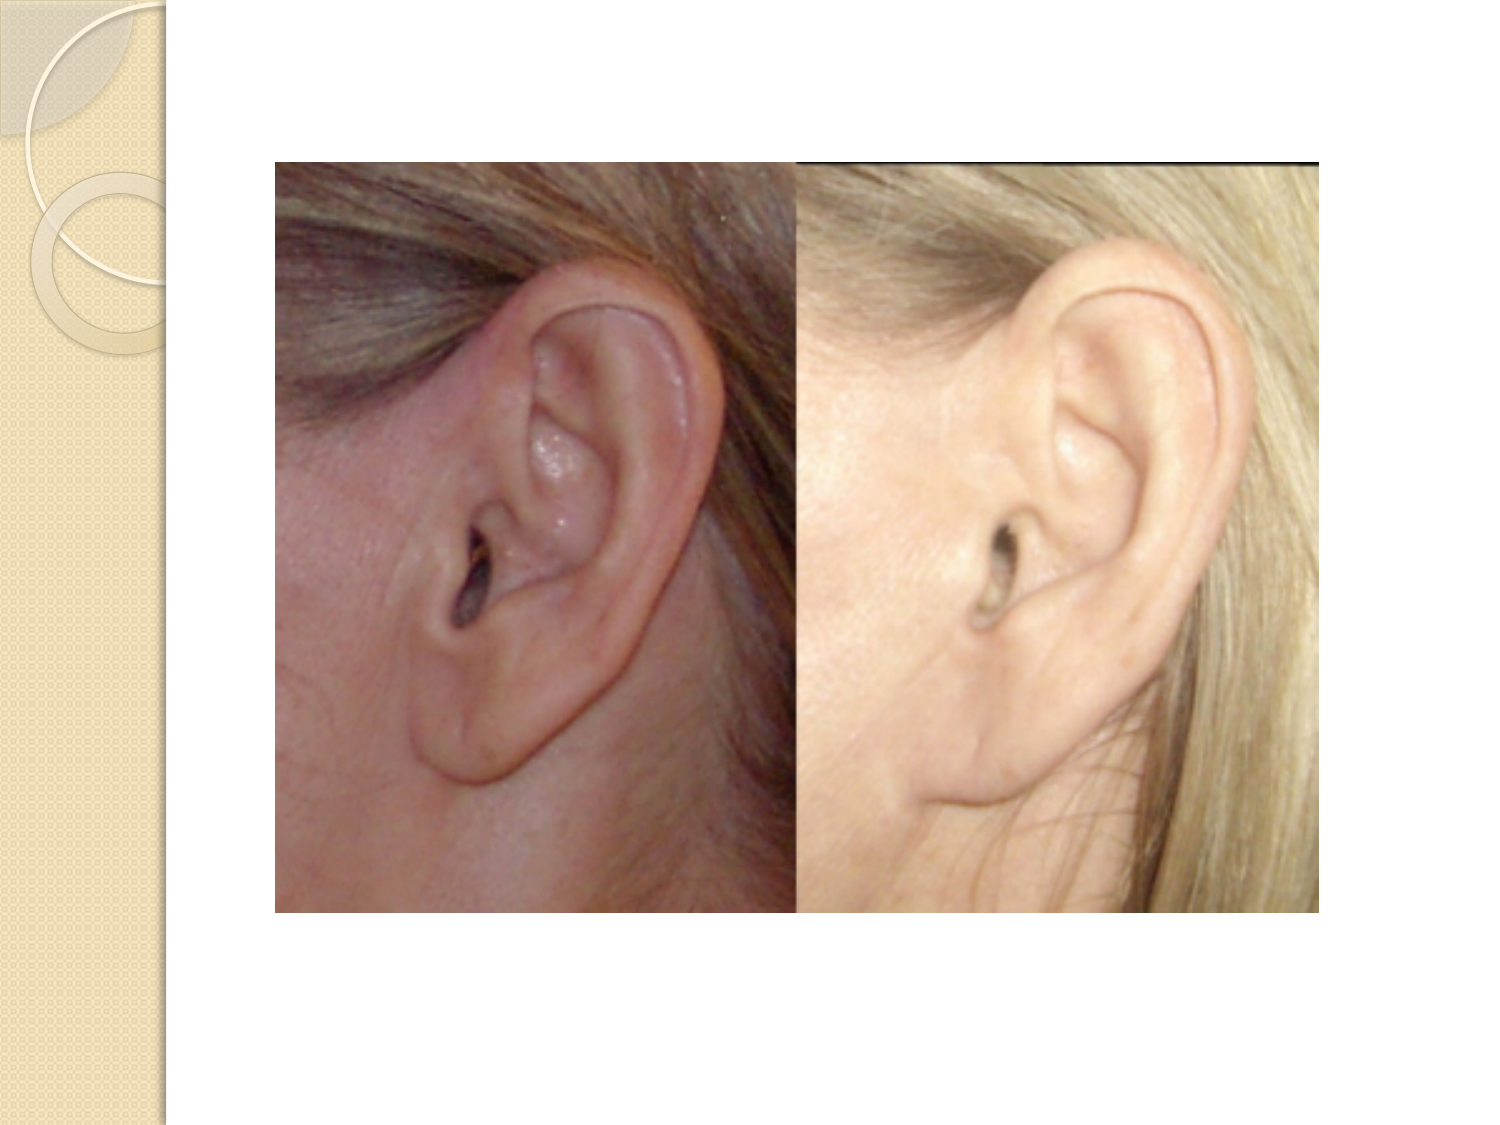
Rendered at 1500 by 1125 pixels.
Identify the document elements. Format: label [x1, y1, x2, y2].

picture [274, 162, 1319, 913]
